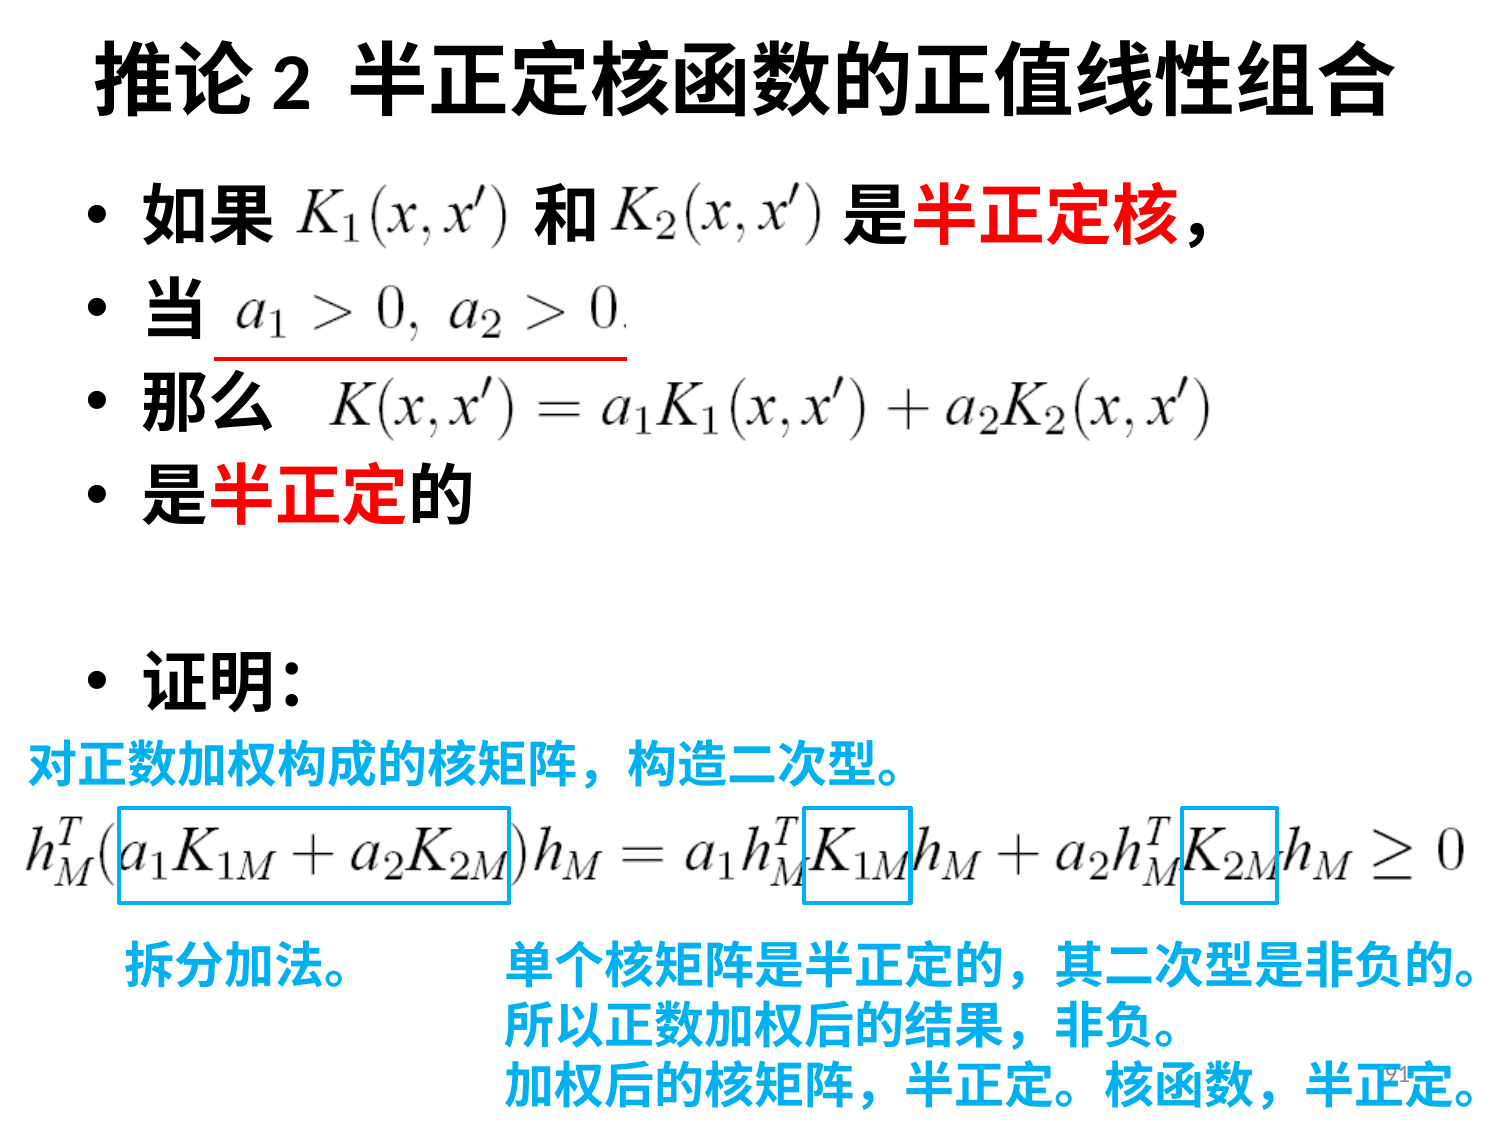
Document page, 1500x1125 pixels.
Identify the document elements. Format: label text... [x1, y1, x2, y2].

picture [319, 359, 1224, 459]
title 推论2 半正定核函数的正值线性组合 [70, 0, 1421, 165]
text_box 拆分加法。 [109, 926, 390, 1002]
text_box 单个核矩阵是半正定的，其二次型是非负的。 所以正数加权后的结果，非负。 加权后的核矩阵，半正定。核函数，半正定。 [490, 926, 1500, 1122]
list 如果 和 是半正定核， 当 那么 是半正定的 证明： [70, 165, 1421, 783]
picture [225, 276, 626, 346]
picture [7, 784, 1484, 909]
text_box 对正数加权构成的核矩阵，构造二次型。 [12, 725, 943, 783]
picture [295, 177, 512, 258]
picture [608, 170, 826, 255]
